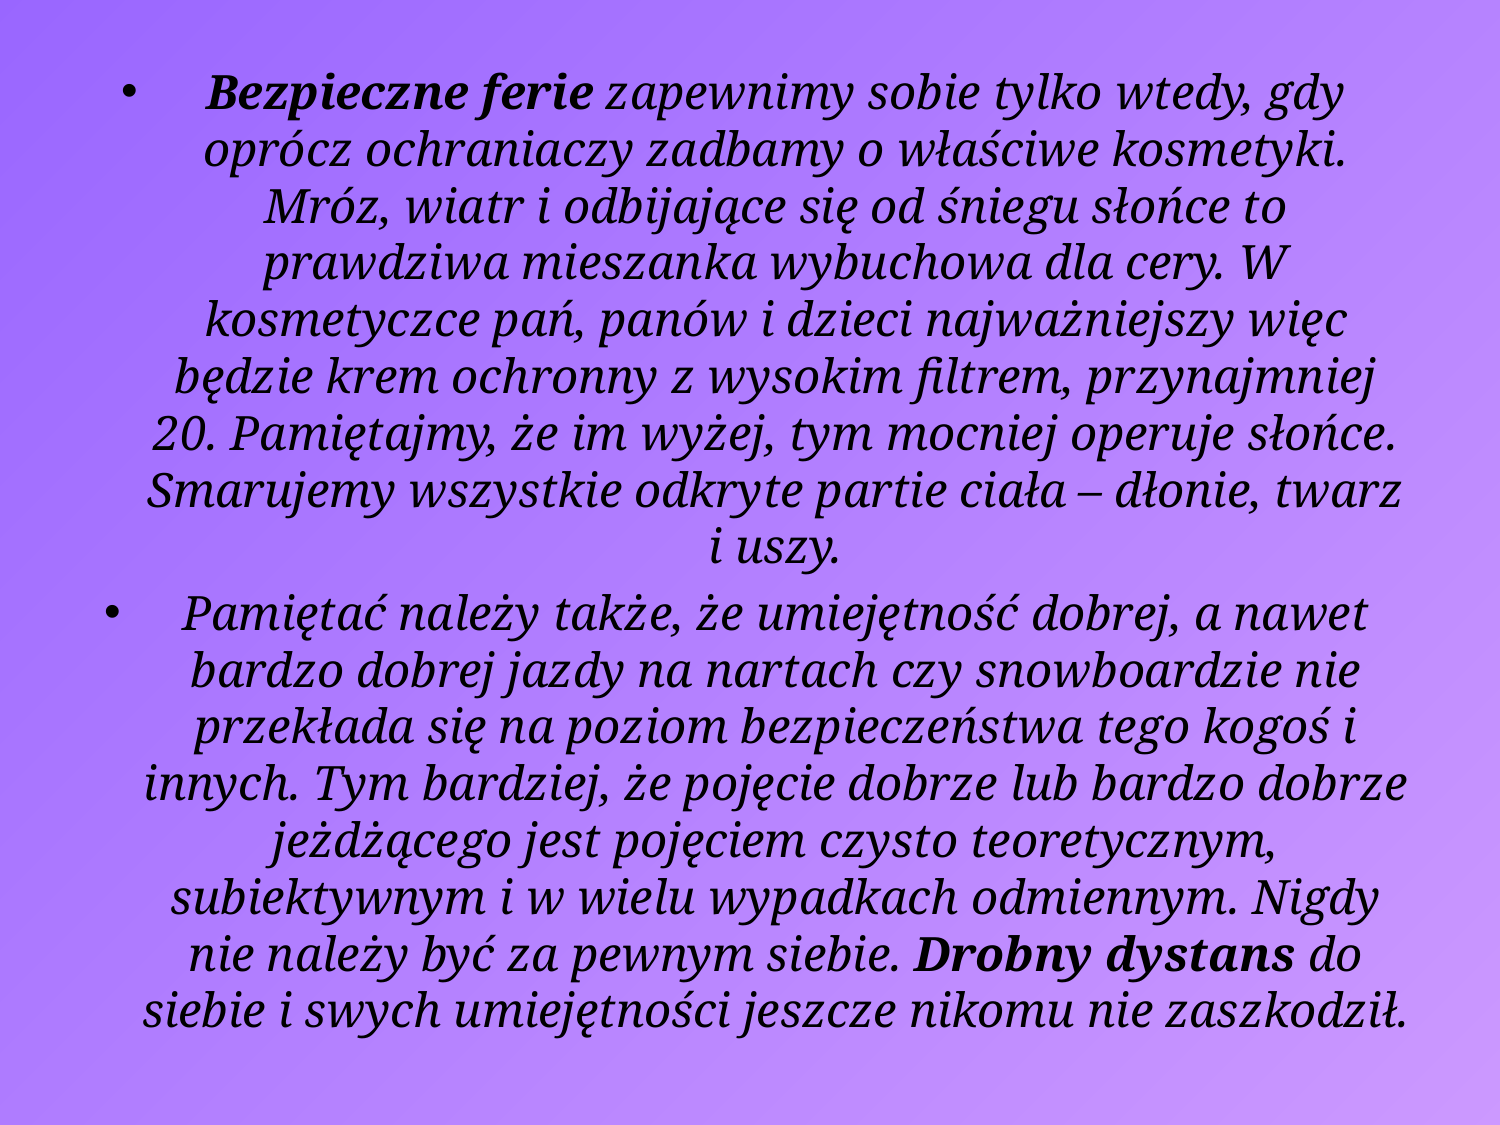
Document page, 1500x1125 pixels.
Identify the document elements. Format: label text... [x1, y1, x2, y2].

list Bezpieczne ferie zapewnimy sobie tylko wtedy, gdy oprócz ochraniaczy zadbamy o właściwe kosmetyki. Mróz, wiatr i odbijające się od śniegu słońce to prawdziwa mieszanka wybuchowa dla cery. W kosmetyczce pań, panów i dzieci najważniejszy więc będzie krem ochronny z wysokim filtrem, przynajmniej 20. Pamiętajmy, że im wyżej, tym mocniej operuje słońce. Smarujemy wszystkie odkryte partie ciała – dłonie, twarz i uszy. Pamiętać należy także, że umiejętność dobrej, a nawet bardzo dobrej jazdy na nartach czy snowboardzie nie przekłada się na poziom bezpieczeństwa tego kogoś i innych. Tym bardziej, że pojęcie dobrze lub bardzo dobrze jeżdżącego jest pojęciem czysto teoretycznym, subiektywnym i w wielu wypadkach odmiennym. Nigdy nie należy być za pewnym siebie. Drobny dystans do siebie i swych umiejętności jeszcze nikomu nie zaszkodził. [75, 54, 1425, 1071]
